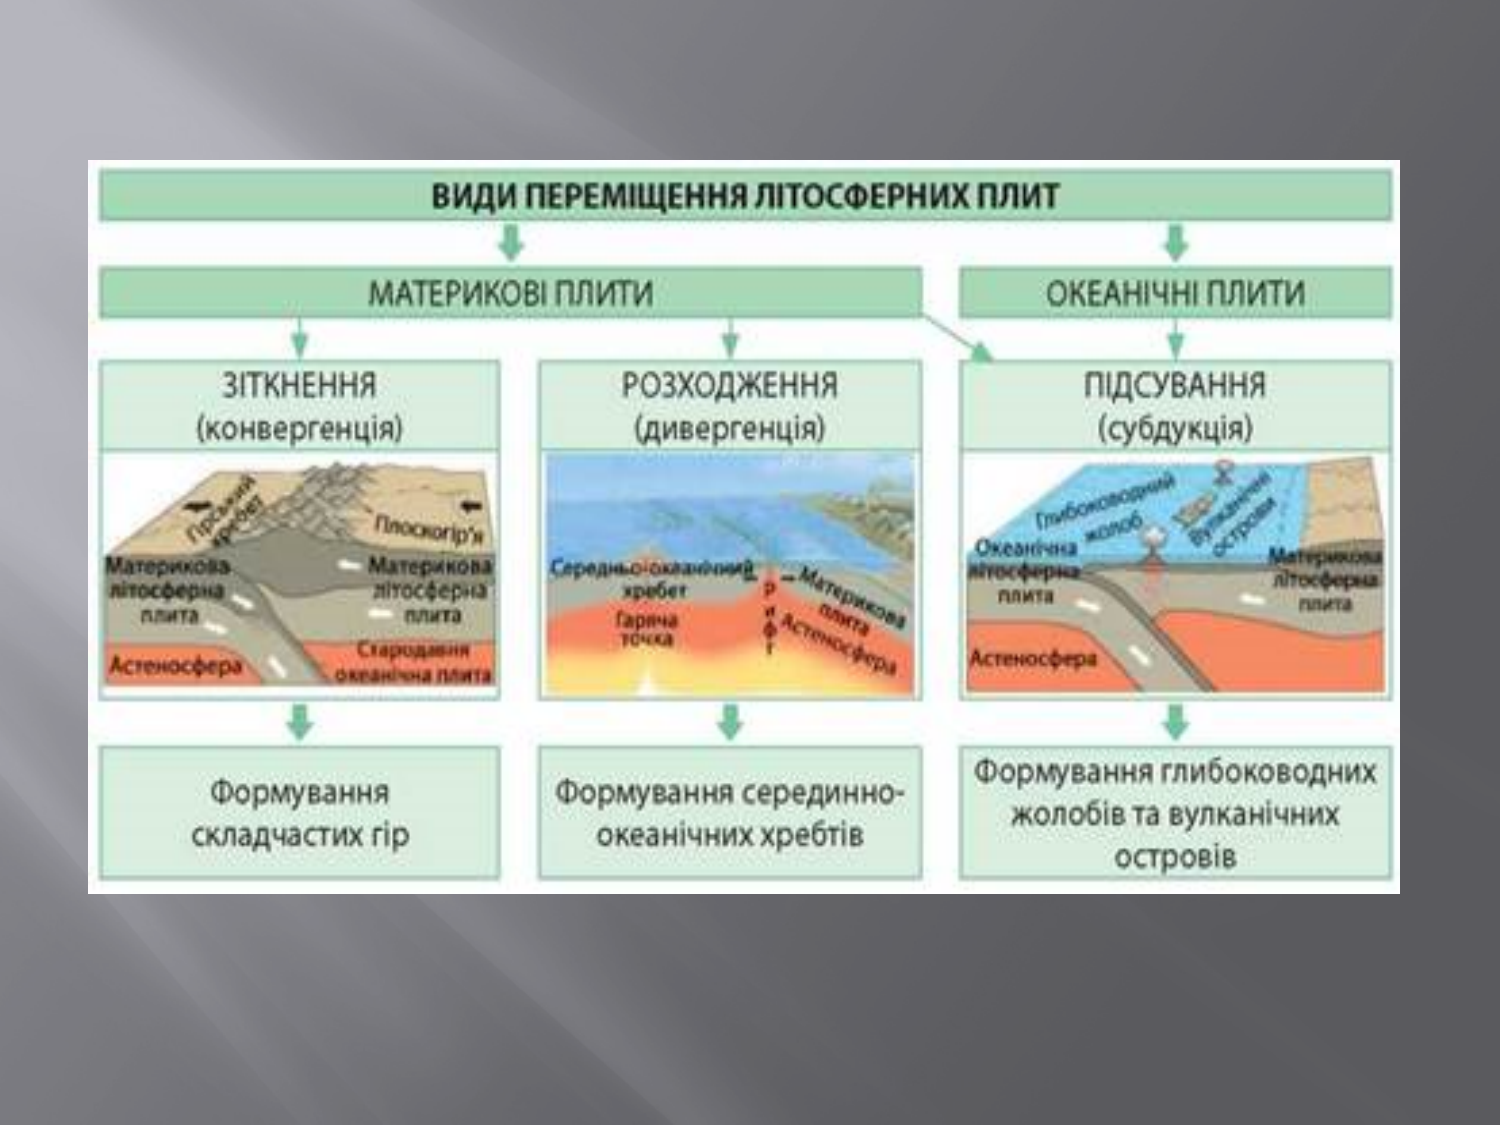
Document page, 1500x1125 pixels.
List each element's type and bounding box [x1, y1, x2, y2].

picture [88, 160, 1400, 894]
